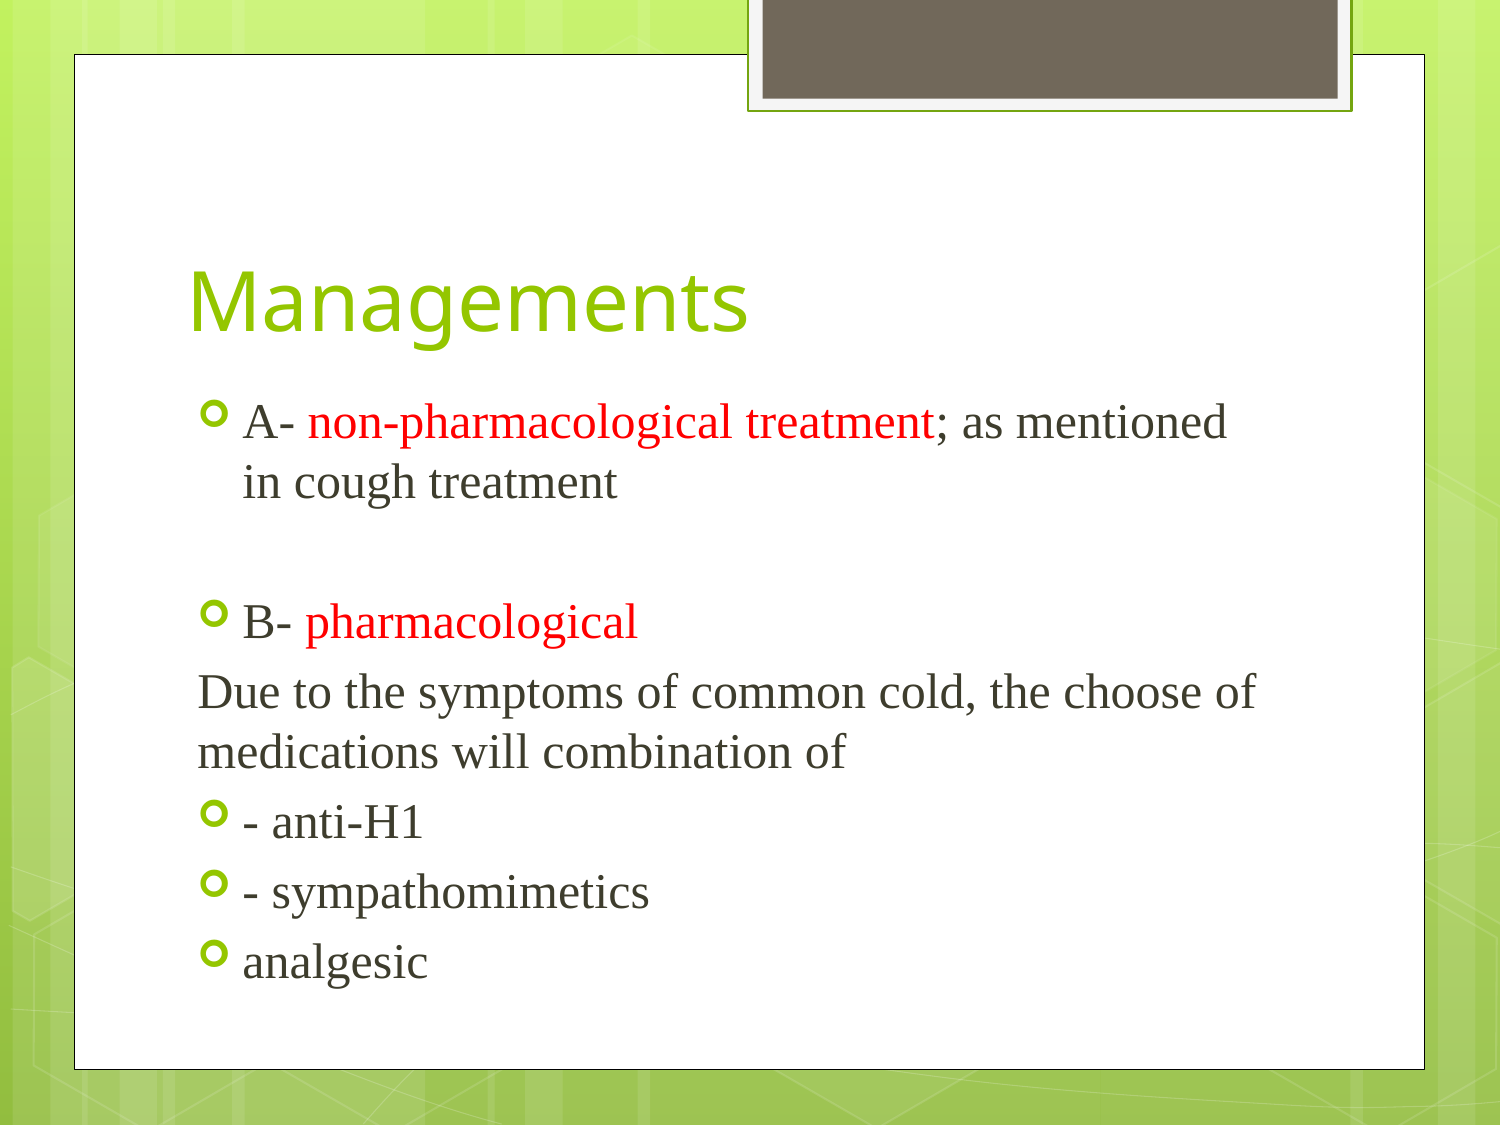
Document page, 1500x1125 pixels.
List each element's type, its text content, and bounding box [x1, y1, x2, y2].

title Managements [171, 168, 1324, 357]
list A- non-pharmacological treatment; as mentioned in cough treatment B- pharmacological Due to the symptoms of common cold, the choose of medications will combination of - anti-H1 - sympathomimetics analgesic [171, 381, 1283, 1000]
